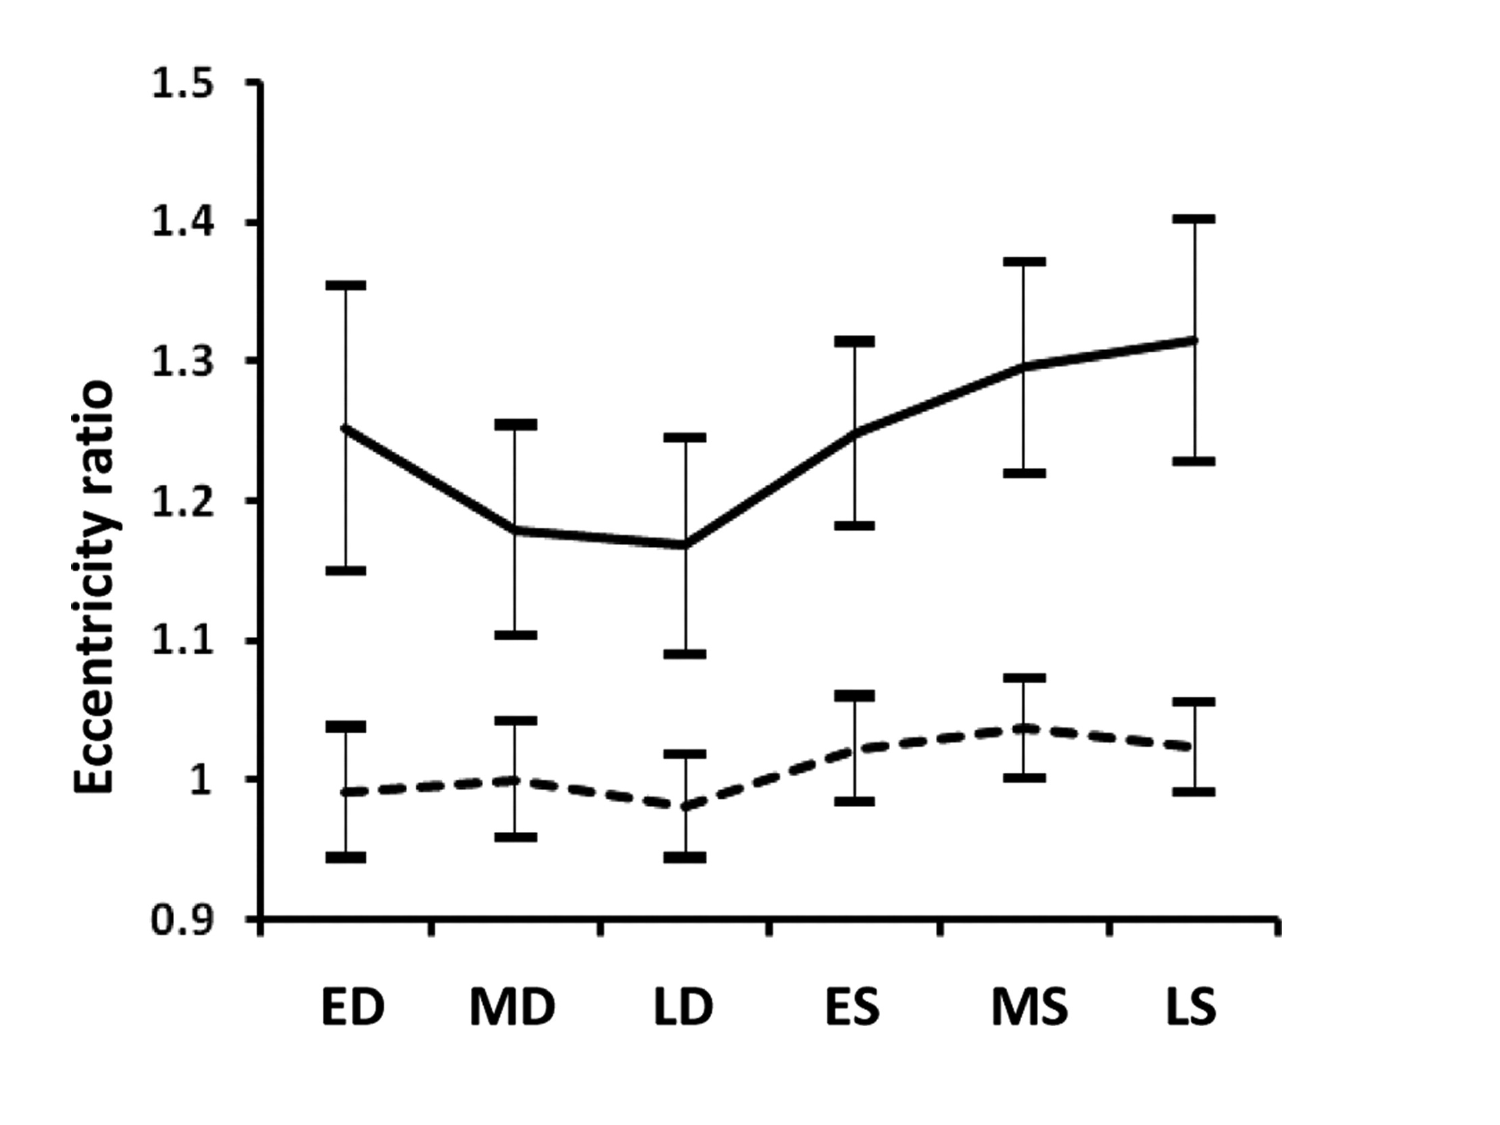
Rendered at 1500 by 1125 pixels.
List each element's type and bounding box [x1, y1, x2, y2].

picture [70, 64, 1282, 1027]
